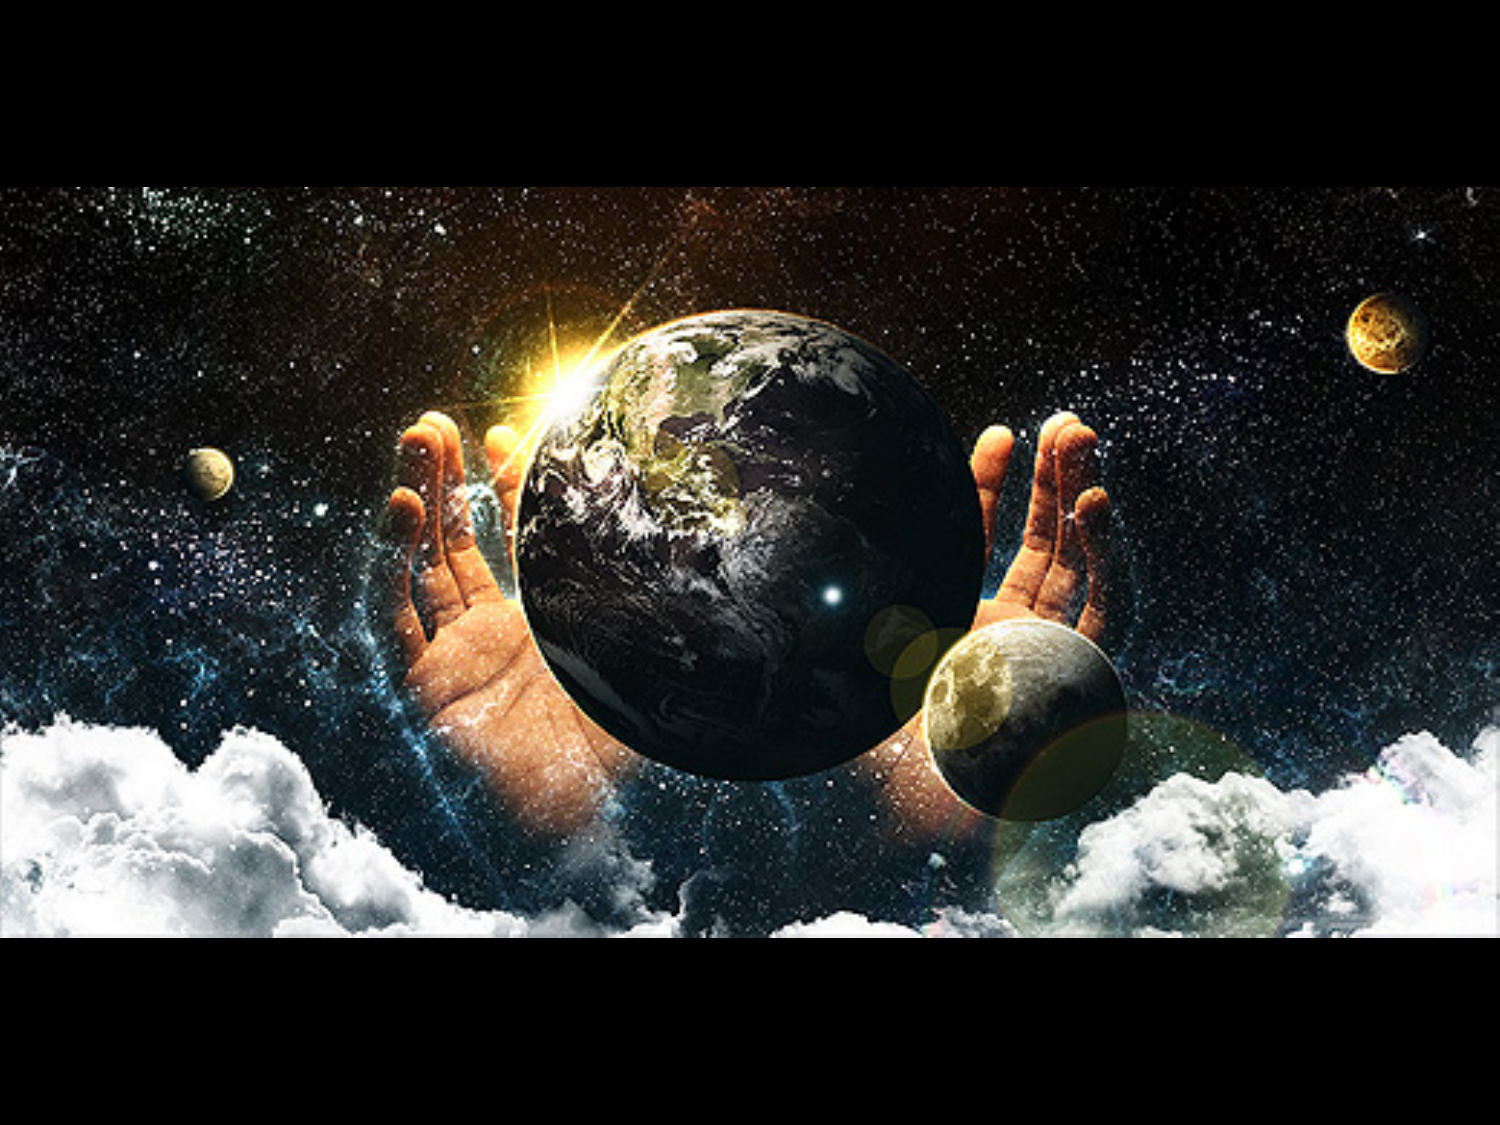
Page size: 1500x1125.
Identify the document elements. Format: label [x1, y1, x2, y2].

picture [0, 187, 1500, 938]
